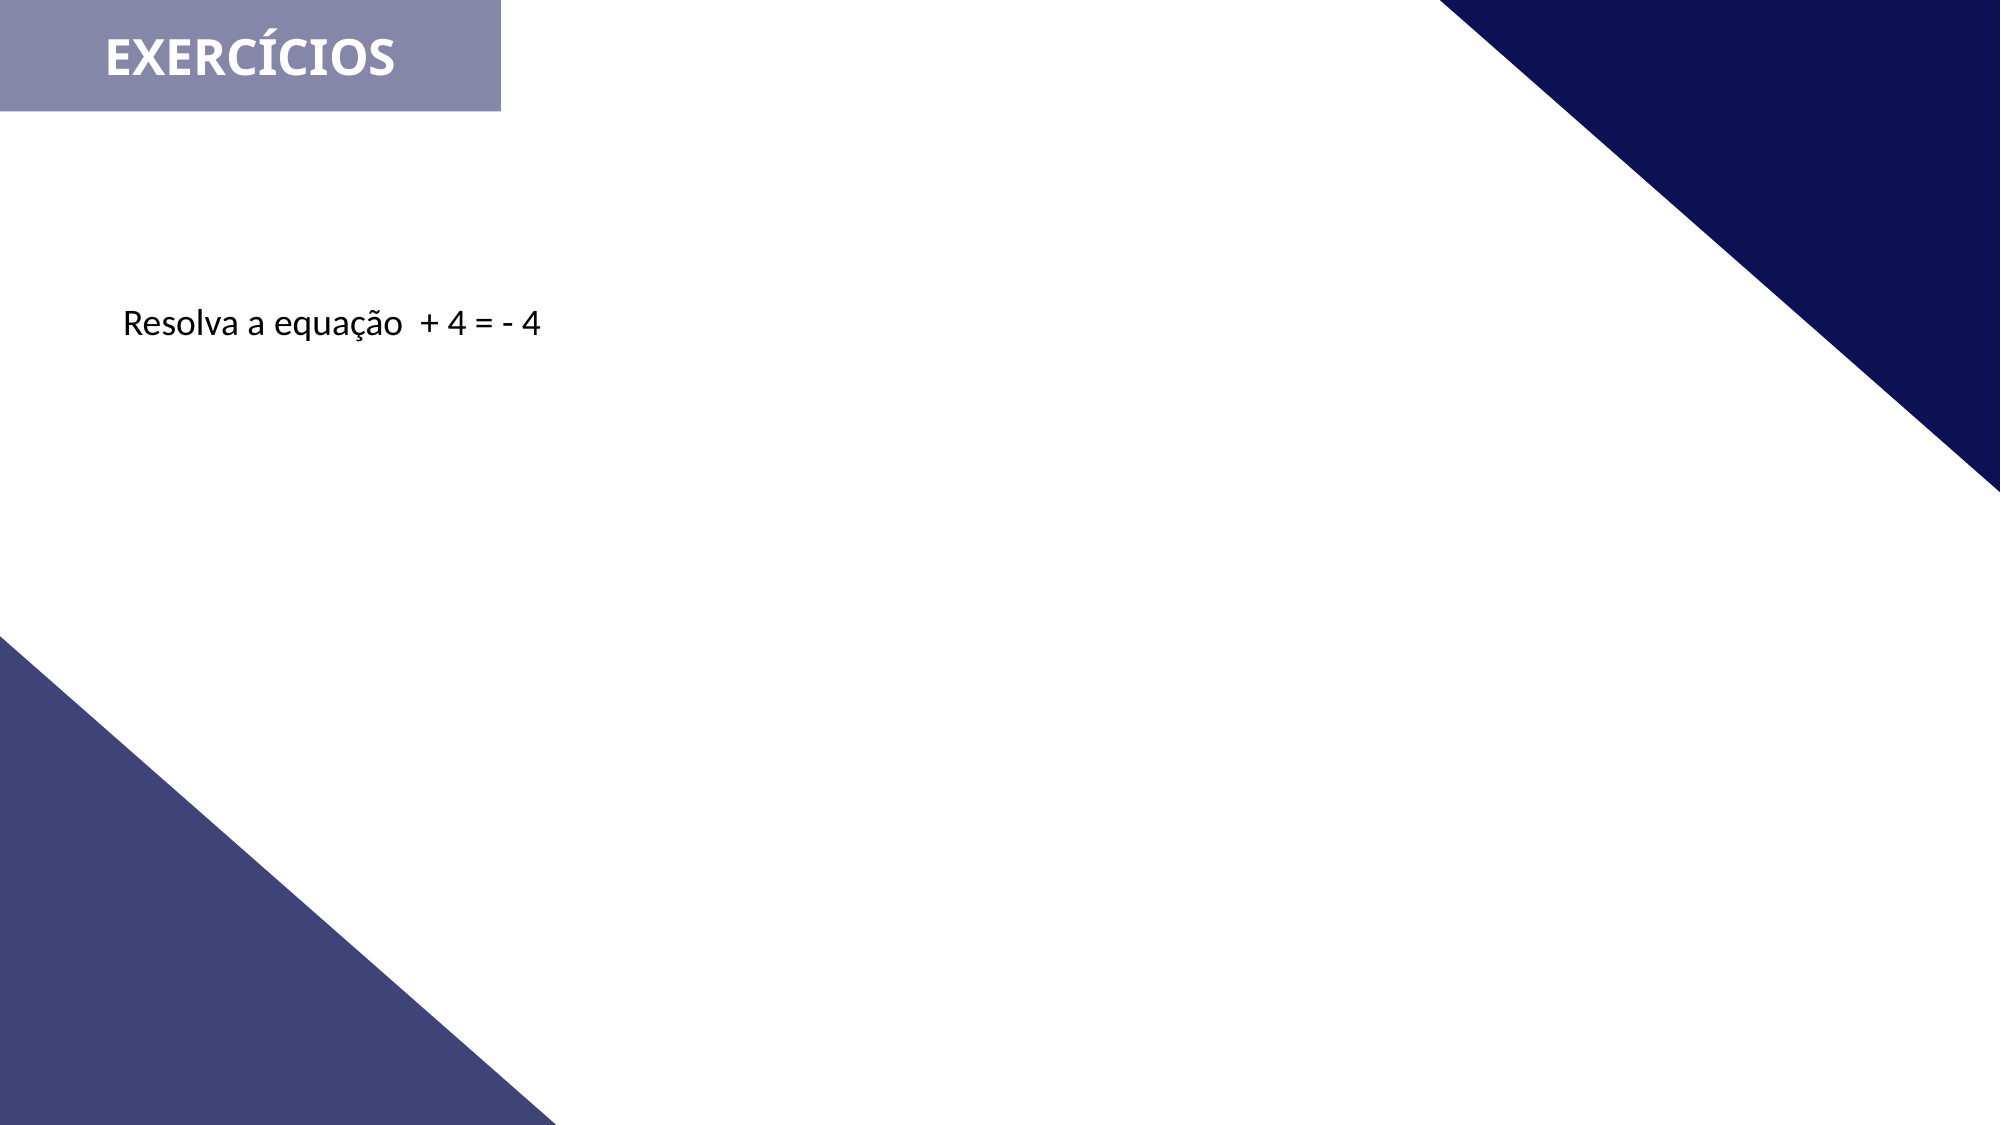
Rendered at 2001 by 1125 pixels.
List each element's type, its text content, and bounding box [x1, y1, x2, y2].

text_box [0, 634, 558, 1125]
text_box EXERCÍCIOS [0, 0, 502, 112]
text_box [1438, 0, 2000, 494]
